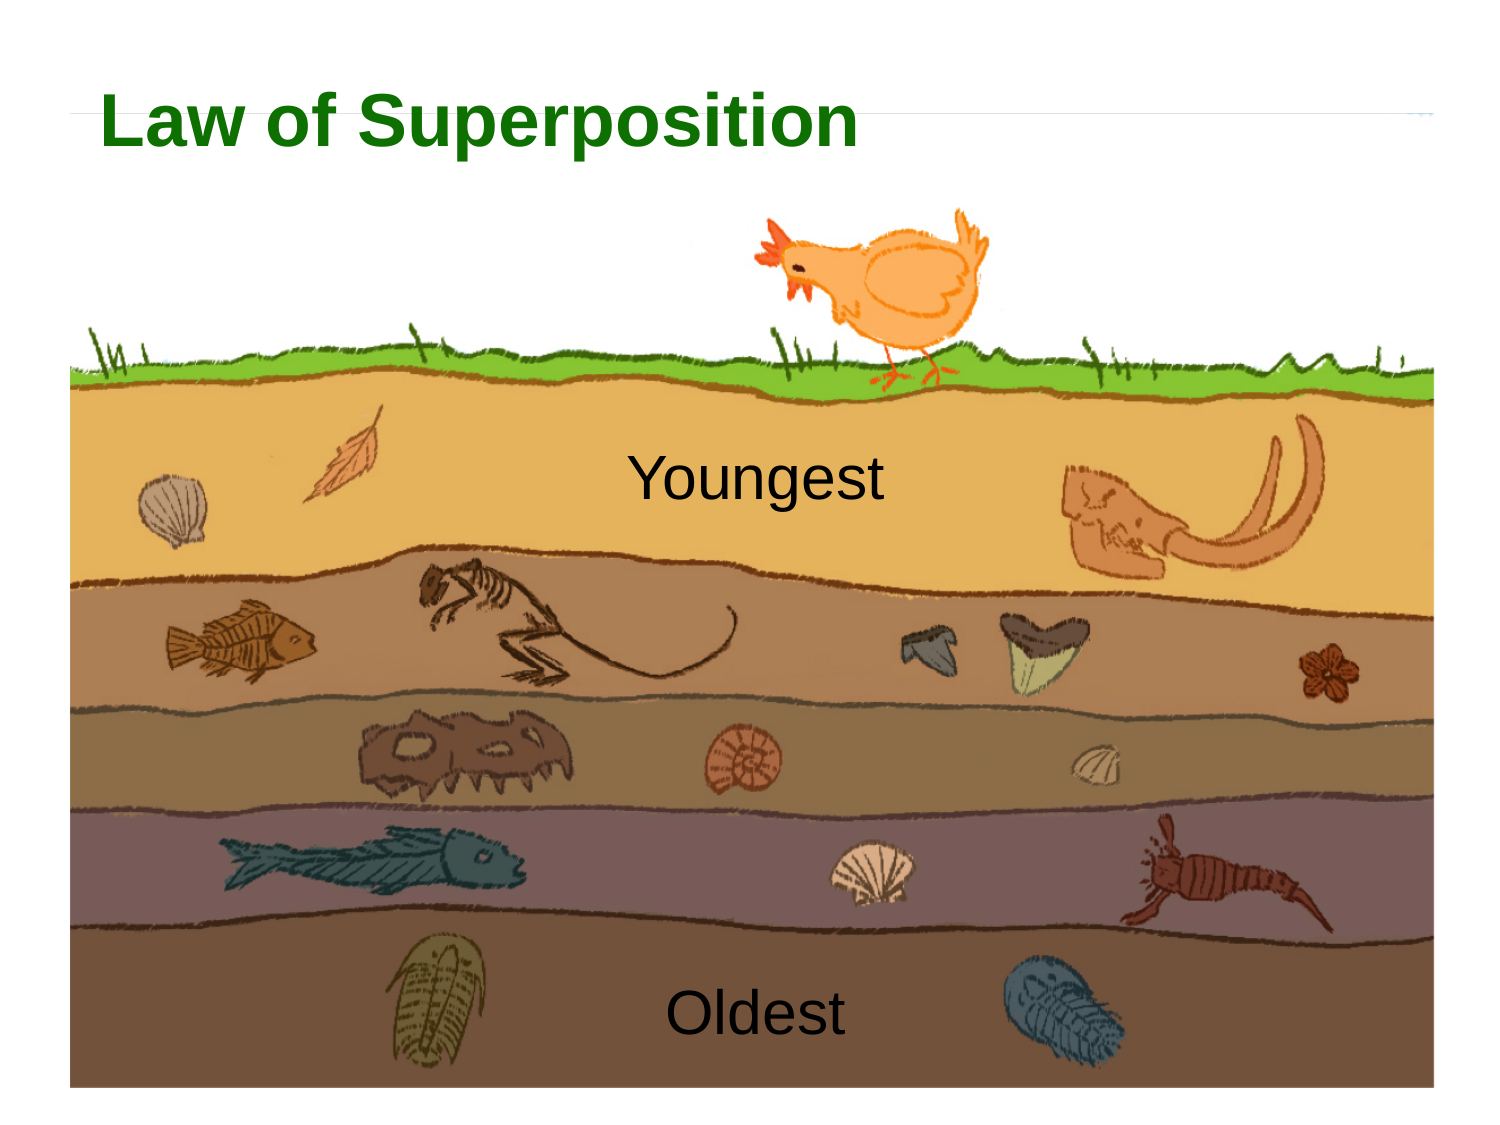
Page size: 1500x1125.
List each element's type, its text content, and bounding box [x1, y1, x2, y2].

title Law of Superposition [84, 22, 1435, 112]
picture [68, 112, 1435, 1089]
